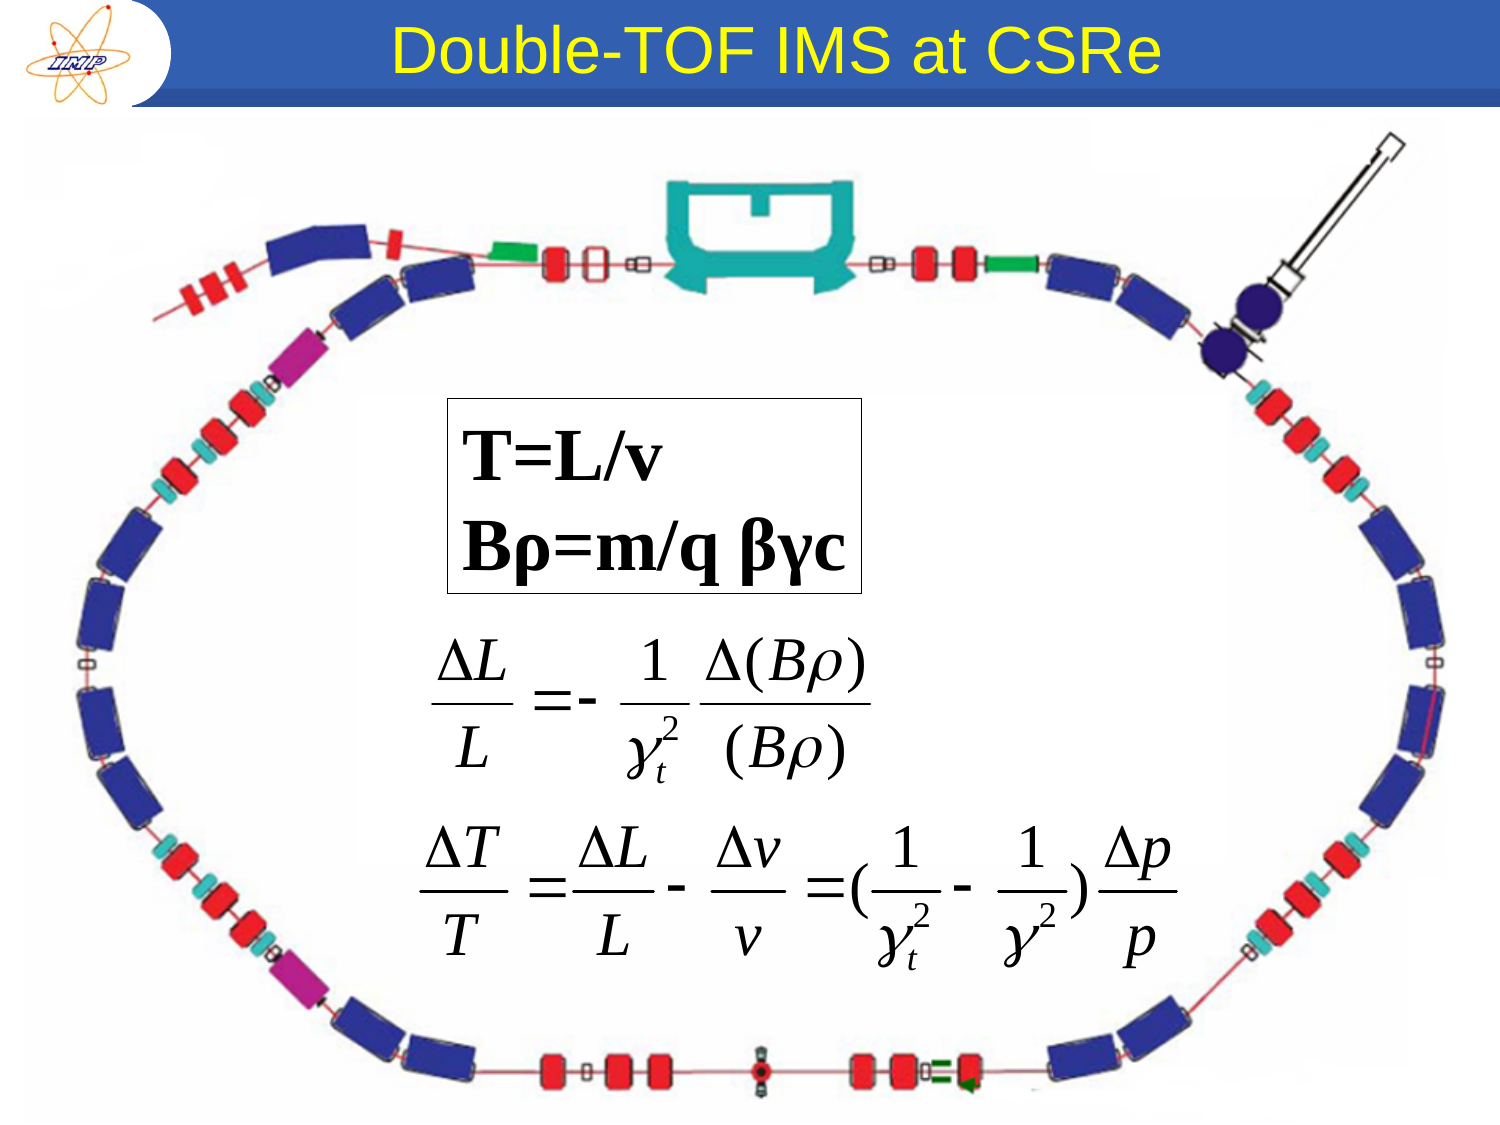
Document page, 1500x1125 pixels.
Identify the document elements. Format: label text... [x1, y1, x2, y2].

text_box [421, 620, 883, 798]
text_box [409, 808, 1192, 990]
picture [23, 116, 1454, 1125]
text_box Double-TOF IMS at CSRe [375, 0, 1179, 95]
picture [23, 0, 1500, 107]
